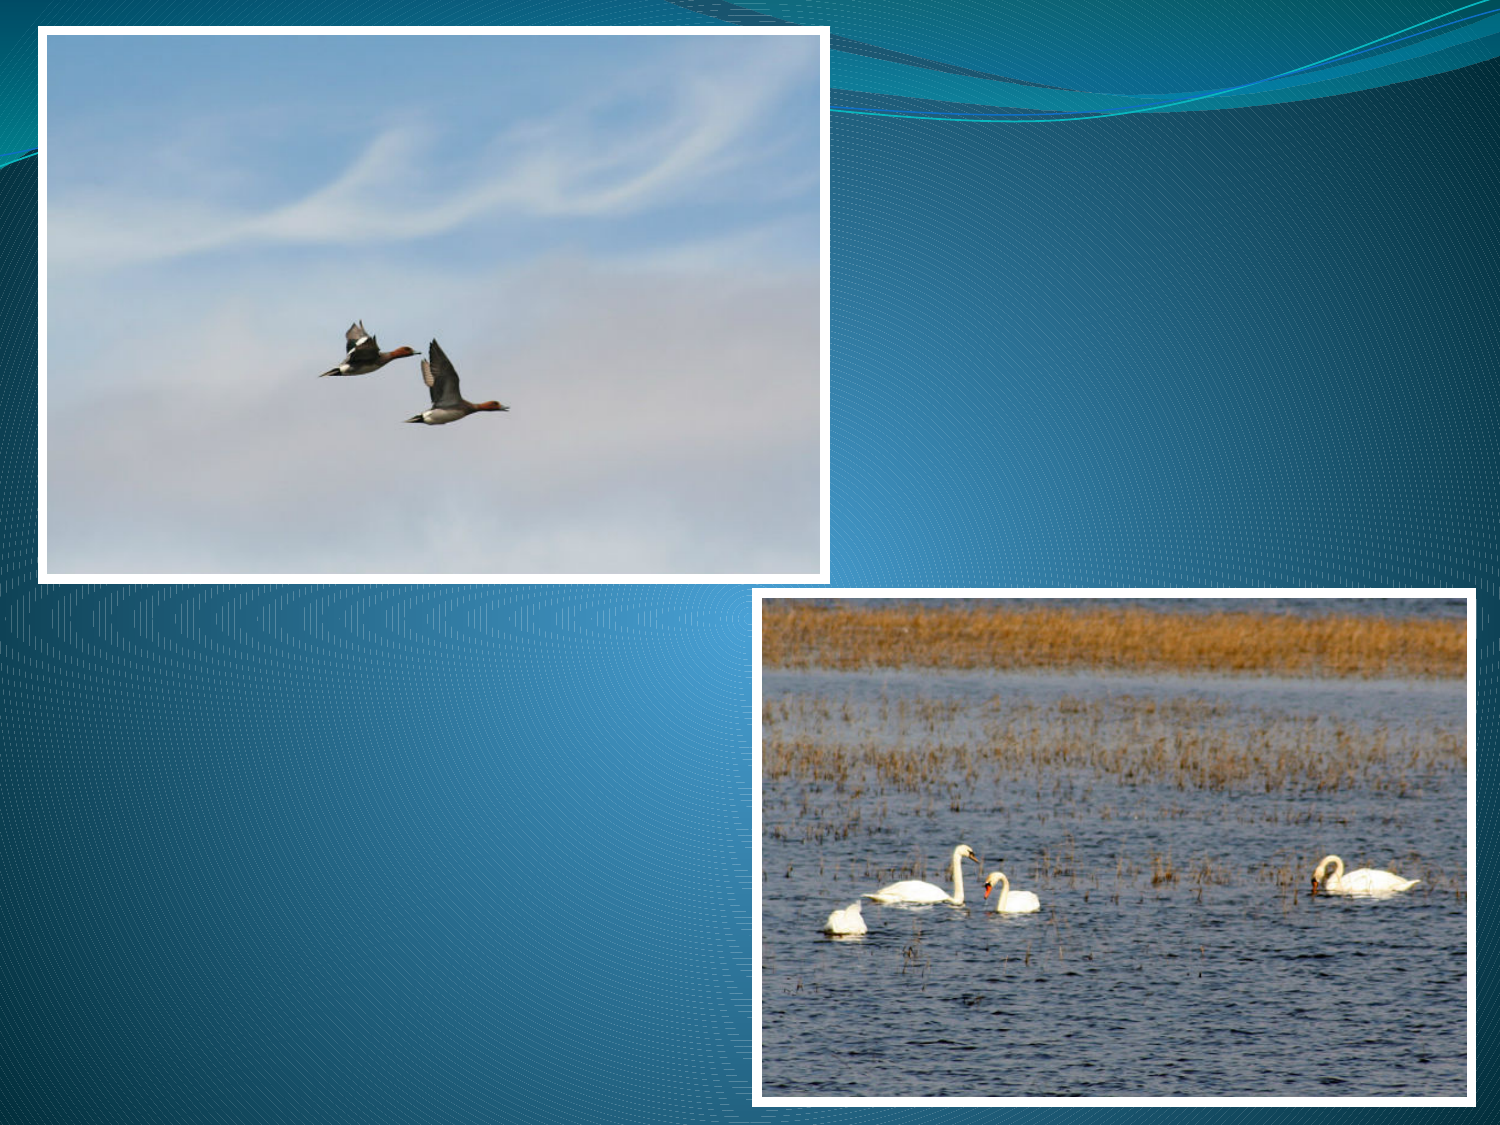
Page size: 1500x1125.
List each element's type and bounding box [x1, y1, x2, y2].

picture [761, 597, 1467, 1098]
picture [46, 34, 821, 575]
